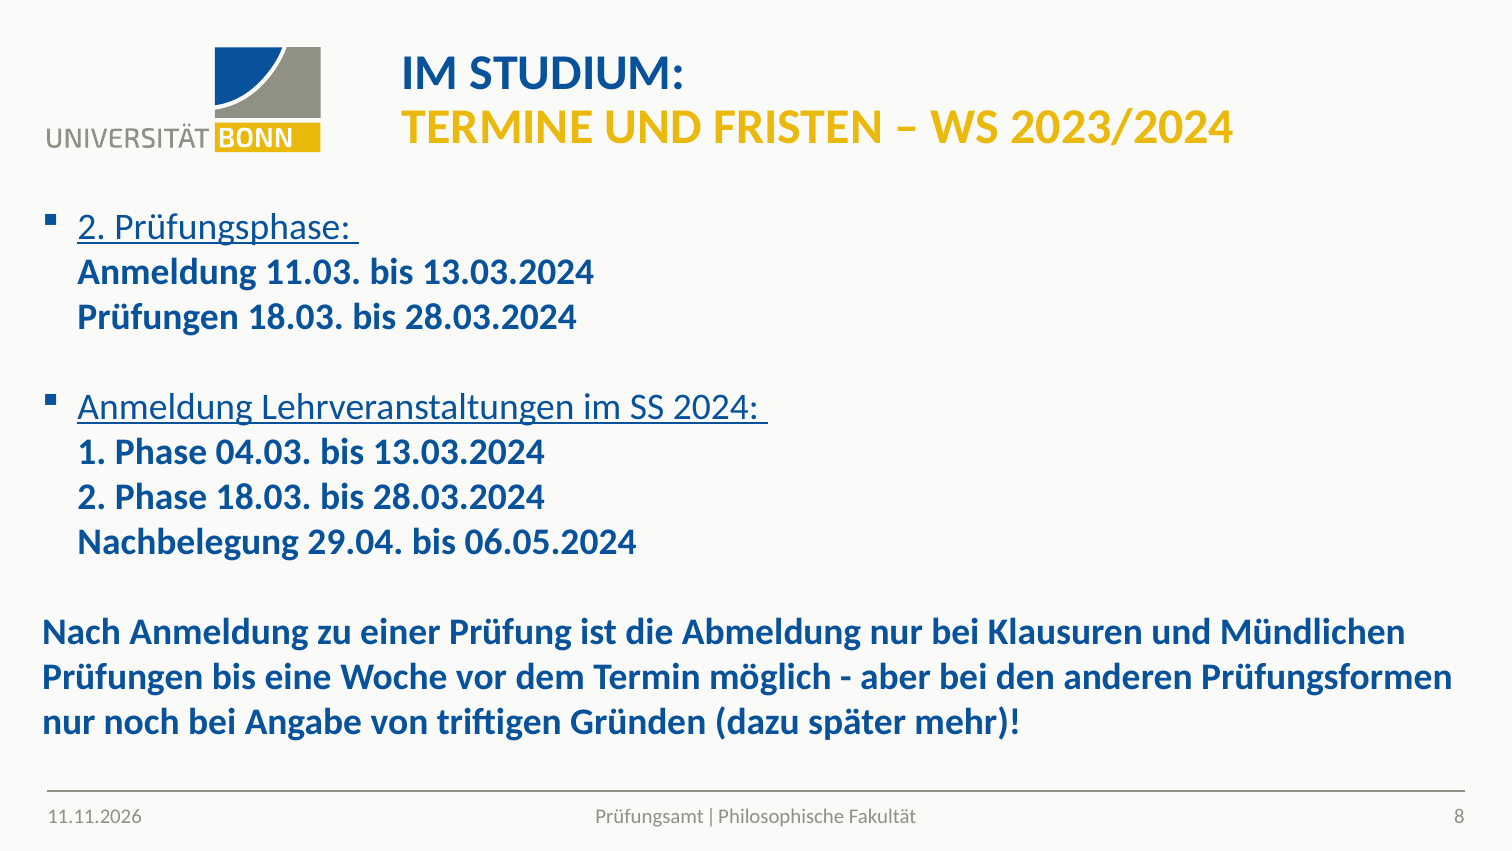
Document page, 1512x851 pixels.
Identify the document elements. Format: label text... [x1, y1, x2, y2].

slide_number 8 [1370, 791, 1465, 839]
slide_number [47, 791, 189, 839]
list 2. Prüfungsphase: Anmeldung 11.03. bis 13.03.2024 Prüfungen 18.03. bis 28.03.2024 Anmeldung Lehrveranstaltungen im SS 2024: 1. Phase 04.03. bis 13.03.2024 2. Phase 18.03. bis 28.03.2024 Nachbelegung 29.04. bis 06.05.2024 Nach Anmeldung zu einer Prüfung ist die Abmeldung nur bei Klausuren und Mündlichen Prüfungen bis eine Woche vor dem Termin möglich - aber bei den anderen Prüfungsformen nur noch bei Angabe von triftigen Gründen (dazu später mehr)! [42, 156, 1460, 792]
title Im STUDIUM: Termine und FRISTEN – WS 2023/2024 [401, 47, 1465, 154]
footer Prüfungsamt ǀ Philosophische Fakultät [342, 791, 1170, 839]
